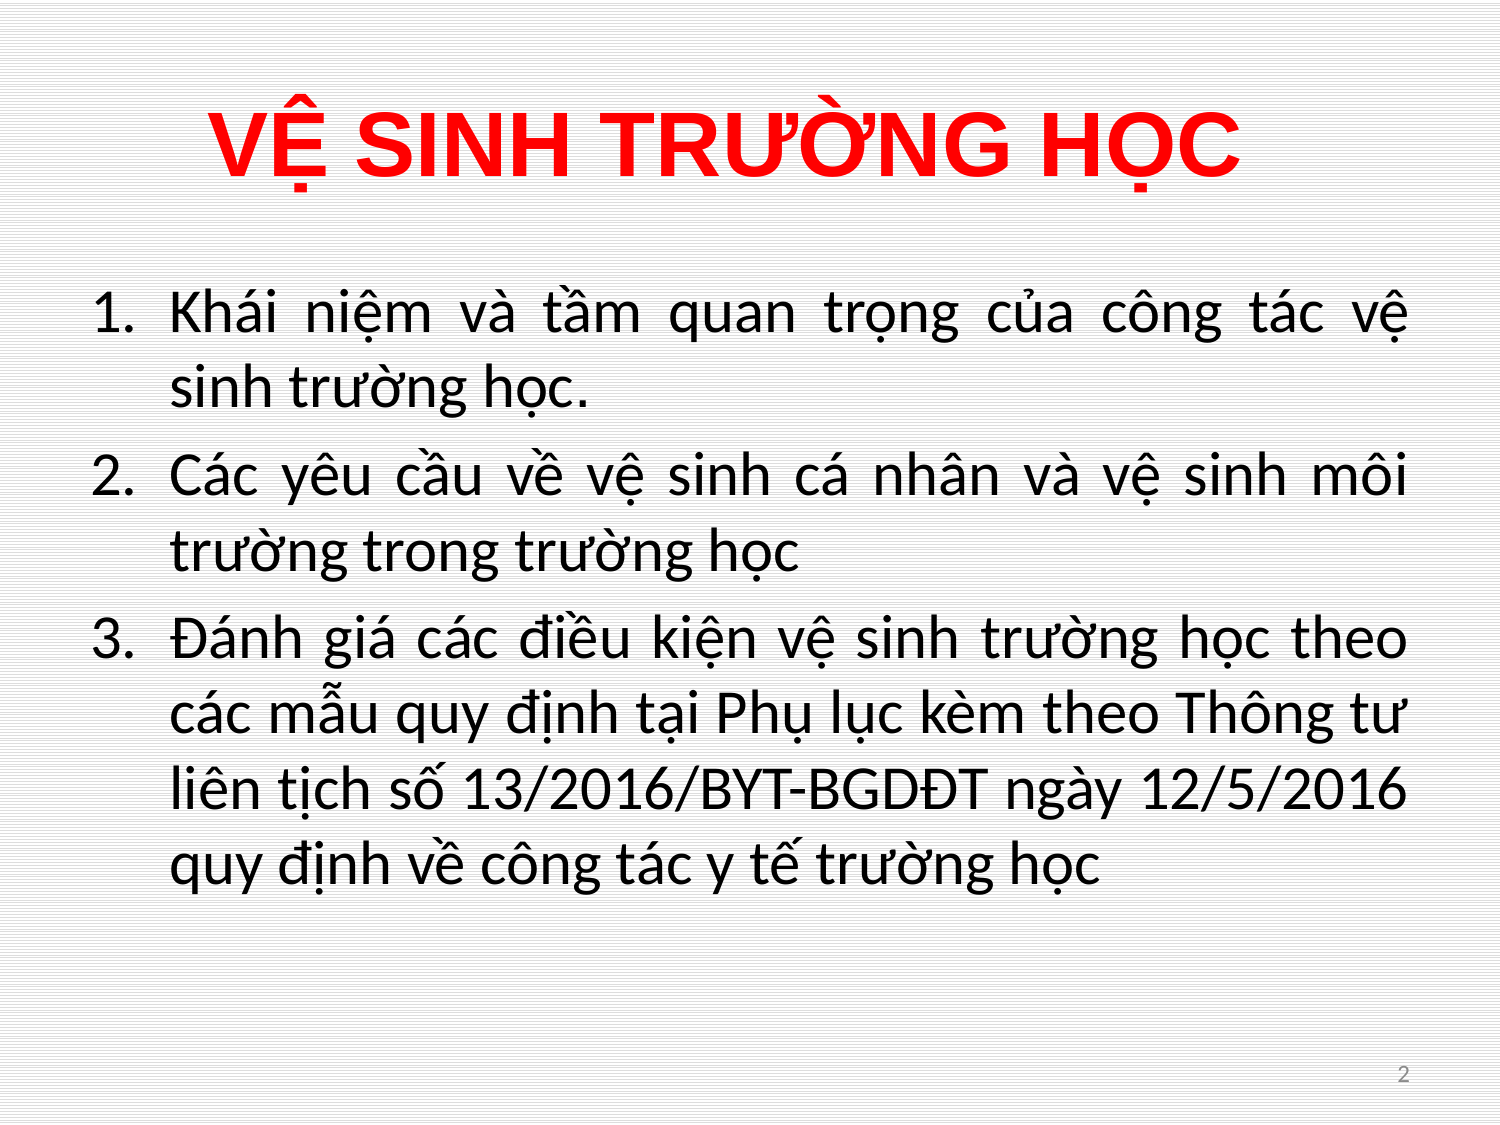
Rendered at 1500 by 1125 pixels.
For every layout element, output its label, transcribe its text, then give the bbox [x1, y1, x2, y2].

list Khái niệm và tầm quan trọng của công tác vệ sinh trường học. Các yêu cầu về vệ sinh cá nhân và vệ sinh môi trường trong trường học Đánh giá các điều kiện vệ sinh trường học theo các mẫu quy định tại Phụ lục kèm theo Thông tư liên tịch số 13/2016/BYT-BGDĐT ngày 12/5/2016 quy định về công tác y tế trường học [75, 262, 1425, 975]
title VỆ SINH TRƯỜNG HỌC [50, 75, 1400, 205]
slide_number 2 [1074, 1042, 1425, 1103]
